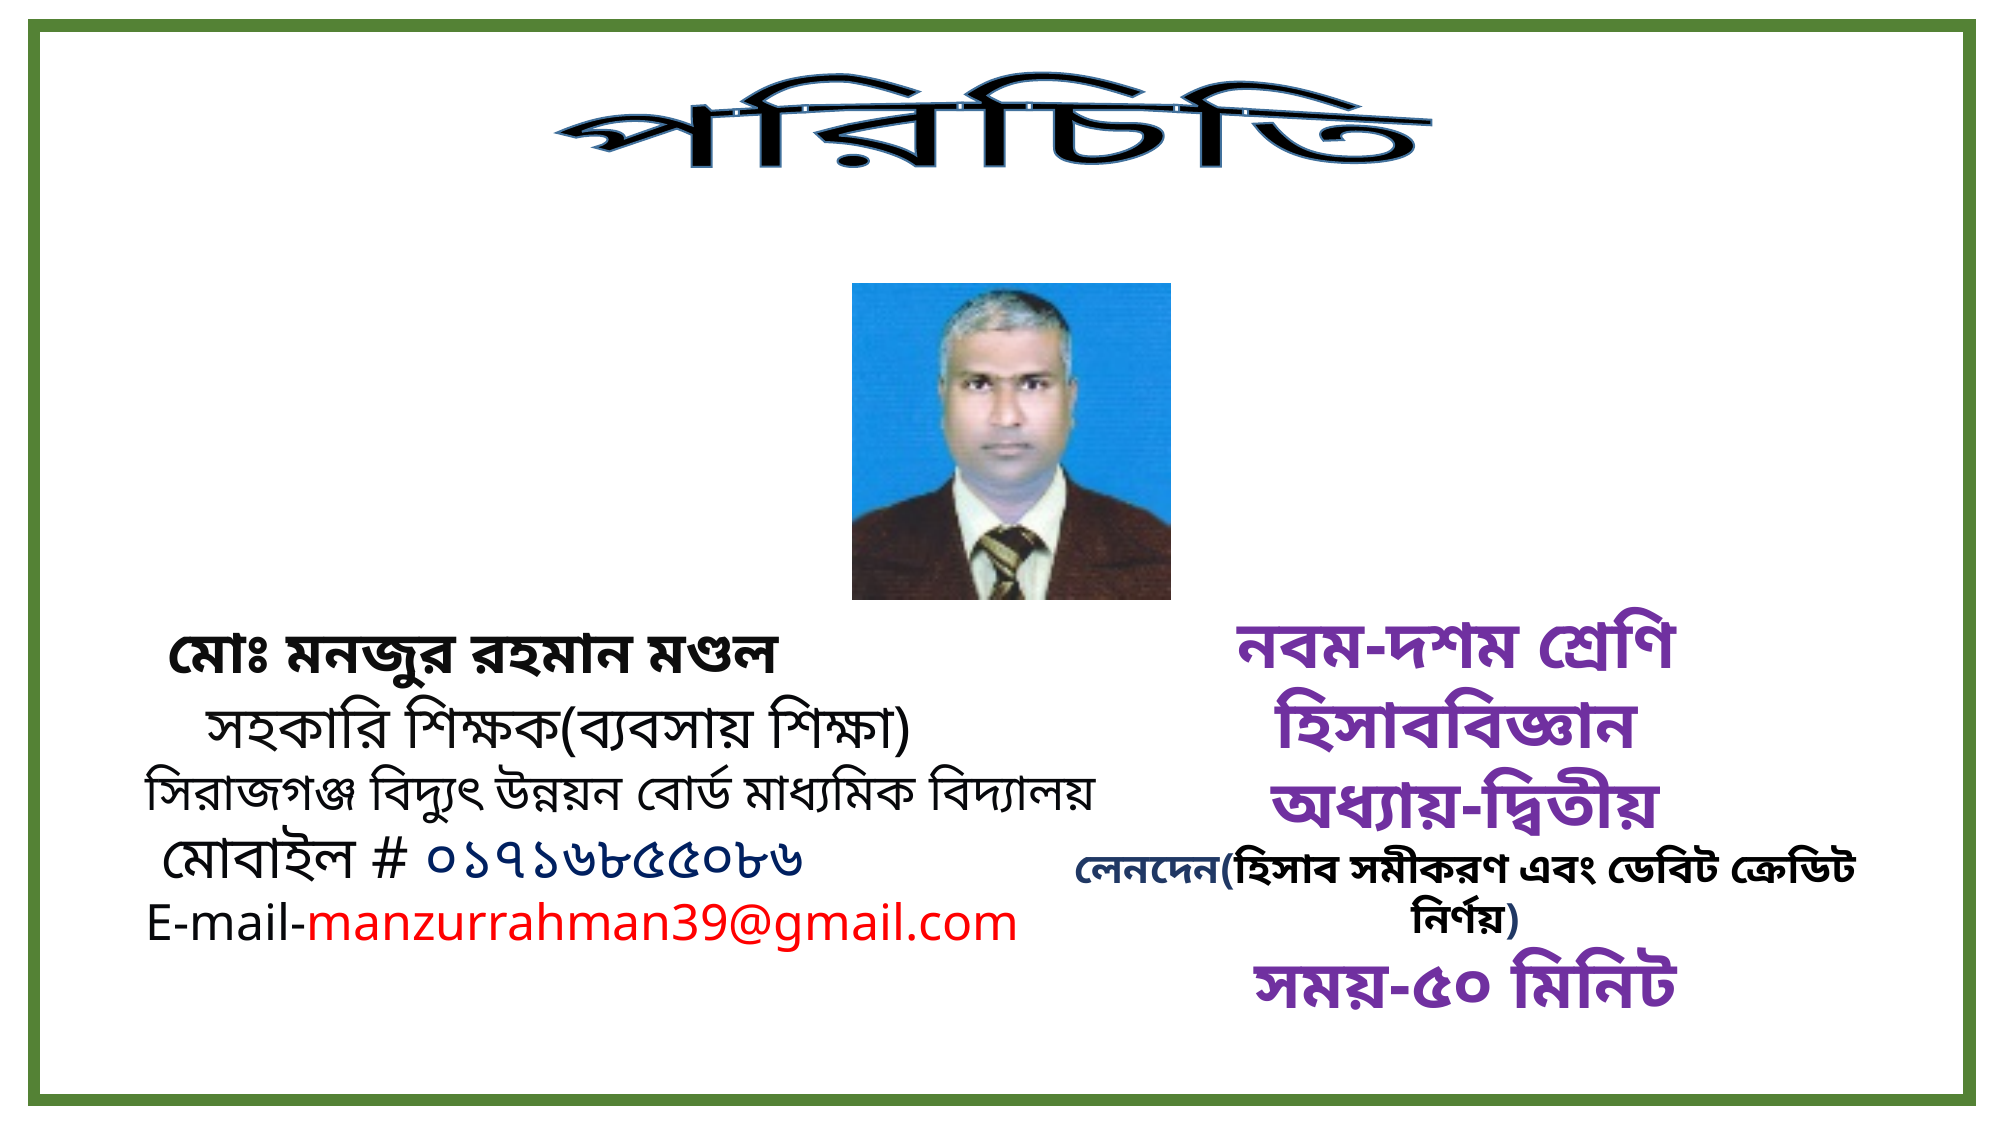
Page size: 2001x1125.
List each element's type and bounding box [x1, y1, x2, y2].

picture [852, 283, 1171, 600]
text_box [33, 24, 1970, 1101]
